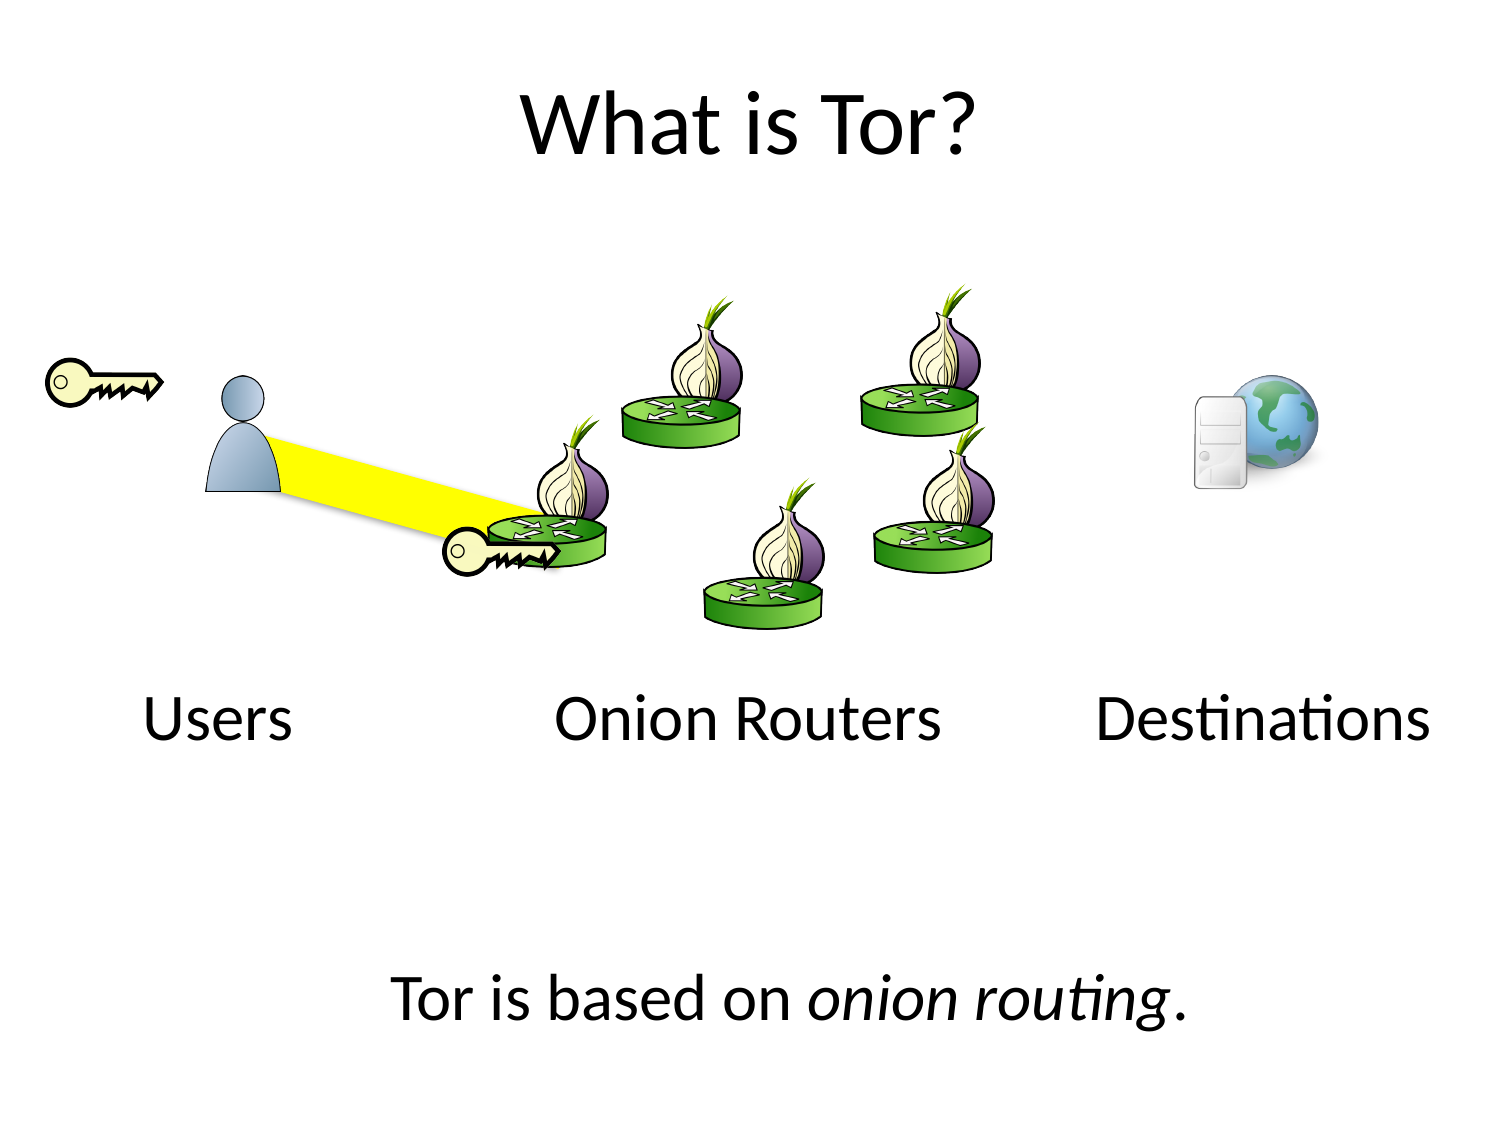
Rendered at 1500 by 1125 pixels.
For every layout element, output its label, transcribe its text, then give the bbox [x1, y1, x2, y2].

text_box Onion Routers [435, 666, 1061, 762]
picture [204, 375, 282, 492]
picture [41, 352, 168, 416]
text_box Tor is based on onion routing. [114, 946, 1465, 1098]
picture [439, 414, 609, 585]
title What is Tor? [75, 24, 1425, 212]
picture [1188, 375, 1329, 492]
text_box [247, 456, 478, 546]
text_box Destinations [1061, 666, 1468, 762]
picture [617, 295, 743, 449]
picture [699, 477, 825, 630]
picture [855, 283, 995, 575]
text_box Users [114, 666, 322, 762]
